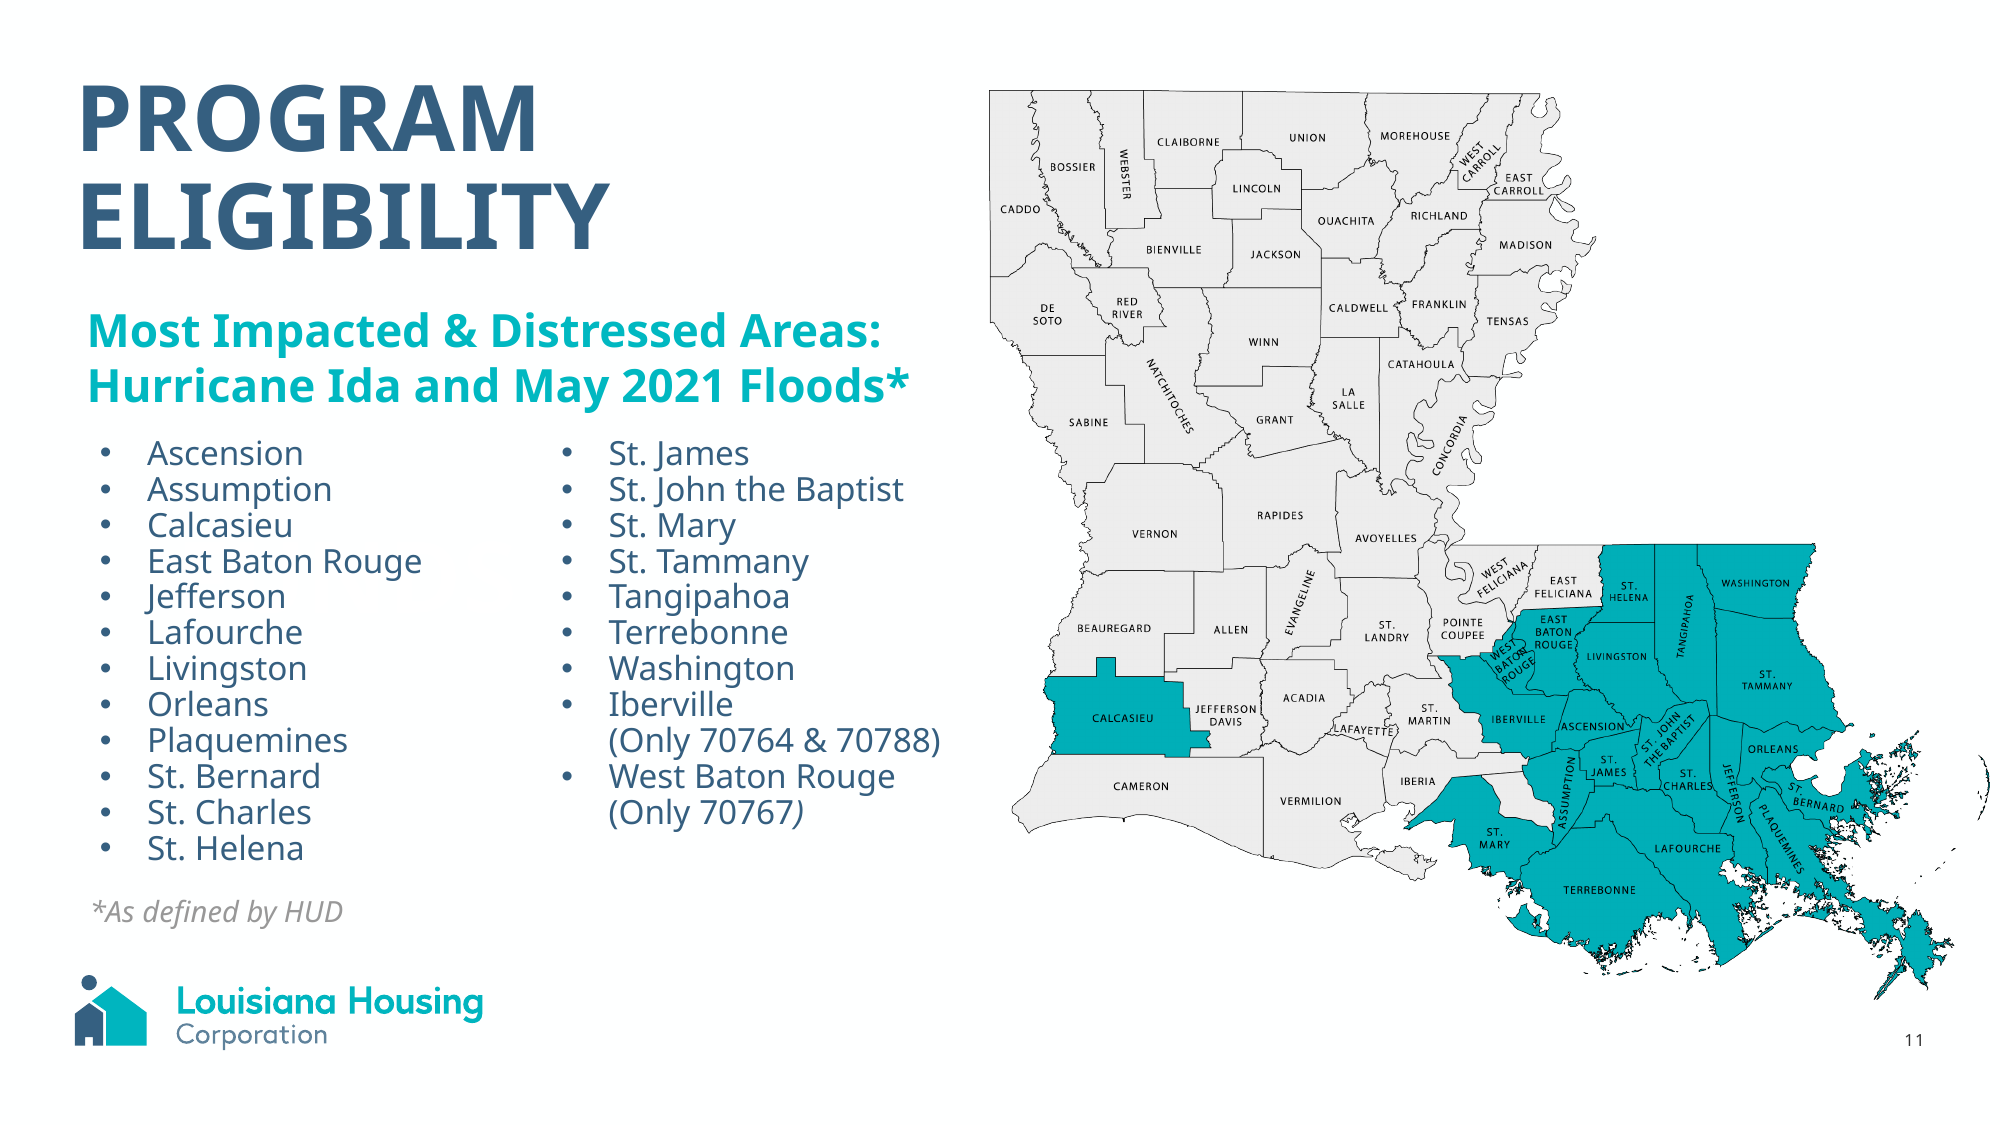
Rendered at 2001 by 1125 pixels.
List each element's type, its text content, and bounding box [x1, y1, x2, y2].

text_box Program eligibility [75, 71, 1925, 294]
text_box Ascension Assumption Calcasieu East Baton Rouge Jefferson Lafourche Livingston Orleans Plaquemines St. Bernard St. Charles St. Helena St. James St. John the Baptist St. Mary St. Tammany Tangipahoa Terrebonne Washington Iberville (Only 70764 & 70788) West Baton Rouge (Only 70767) [99, 429, 984, 802]
text_box Most Impacted & Distressed Areas: Hurricane Ida and May 2021 Floods* [71, 294, 984, 419]
picture [989, 90, 1991, 1000]
text_box *As defined by HUD [75, 885, 984, 936]
